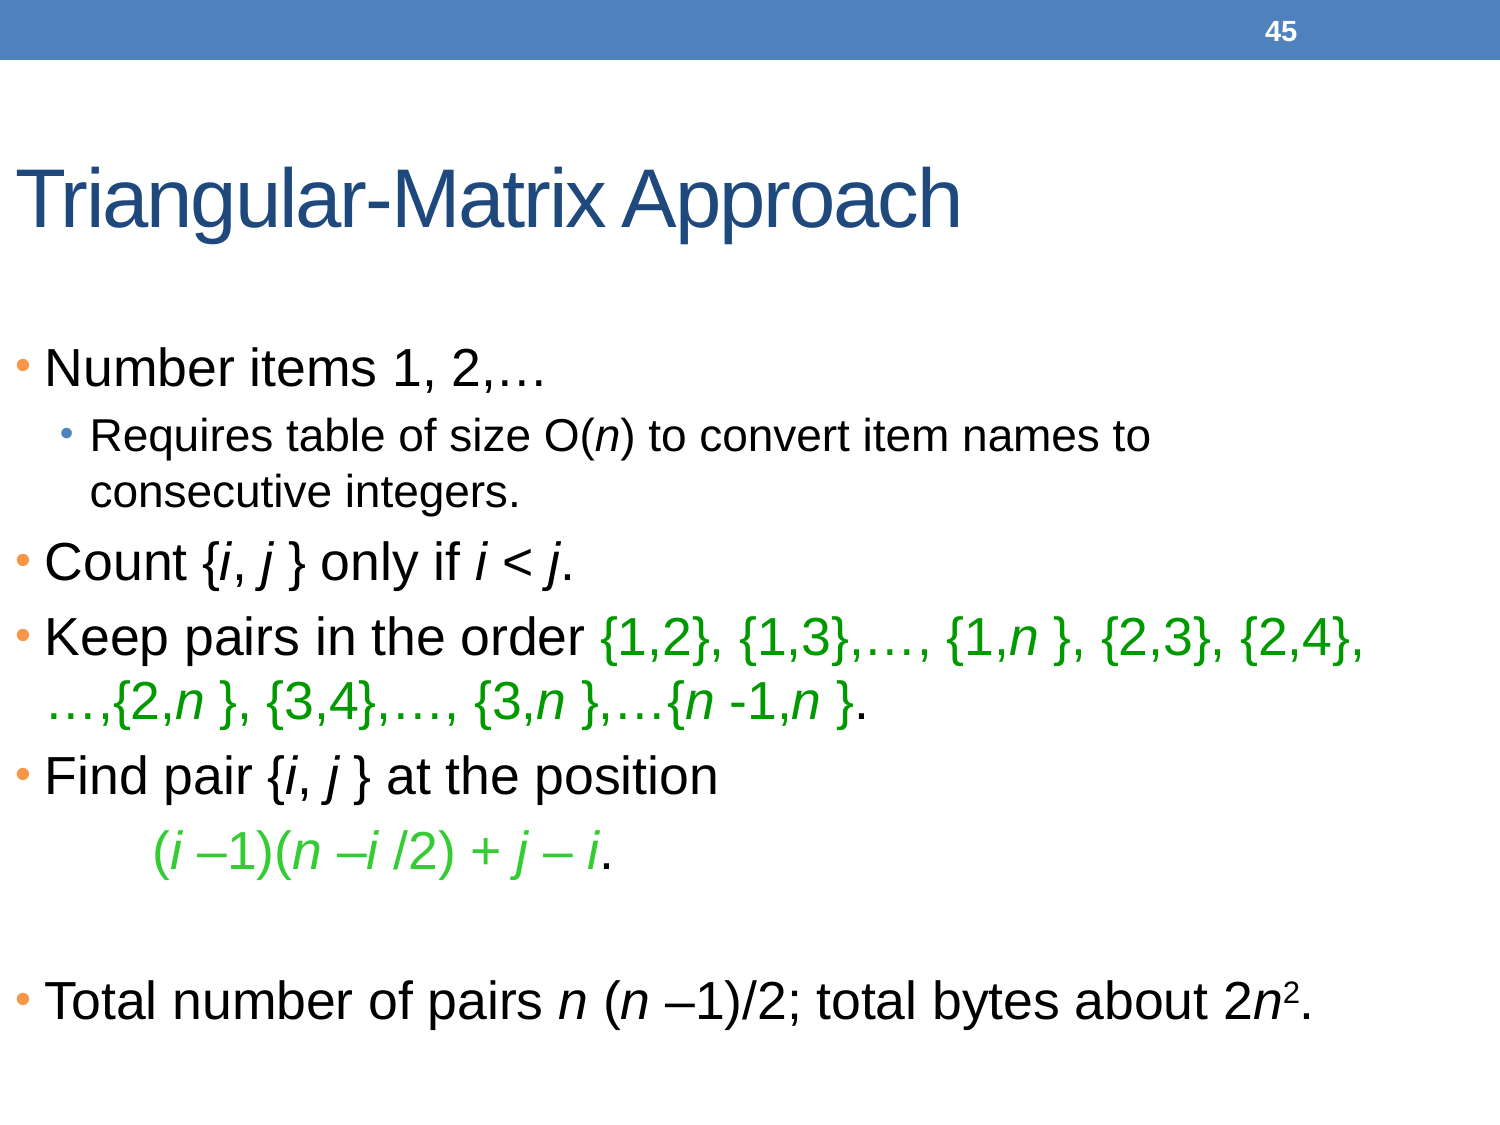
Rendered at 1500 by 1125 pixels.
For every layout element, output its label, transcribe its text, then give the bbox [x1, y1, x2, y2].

title Triangular-Matrix Approach [0, 99, 1500, 288]
list Number items 1, 2,… Requires table of size O(n) to convert item names to consecutive integers. Count {i, j } only if i < j. Keep pairs in the order {1,2}, {1,3},…, {1,n }, {2,3}, {2,4},…,{2,n }, {3,4},…, {3,n },…{n -1,n }. Find pair {i, j } at the position (i –1)(n –i /2) + j – i. Total number of pairs n (n –1)/2; total bytes about 2n2. [0, 324, 1388, 1050]
slide_number 45 [1250, 3, 1425, 57]
